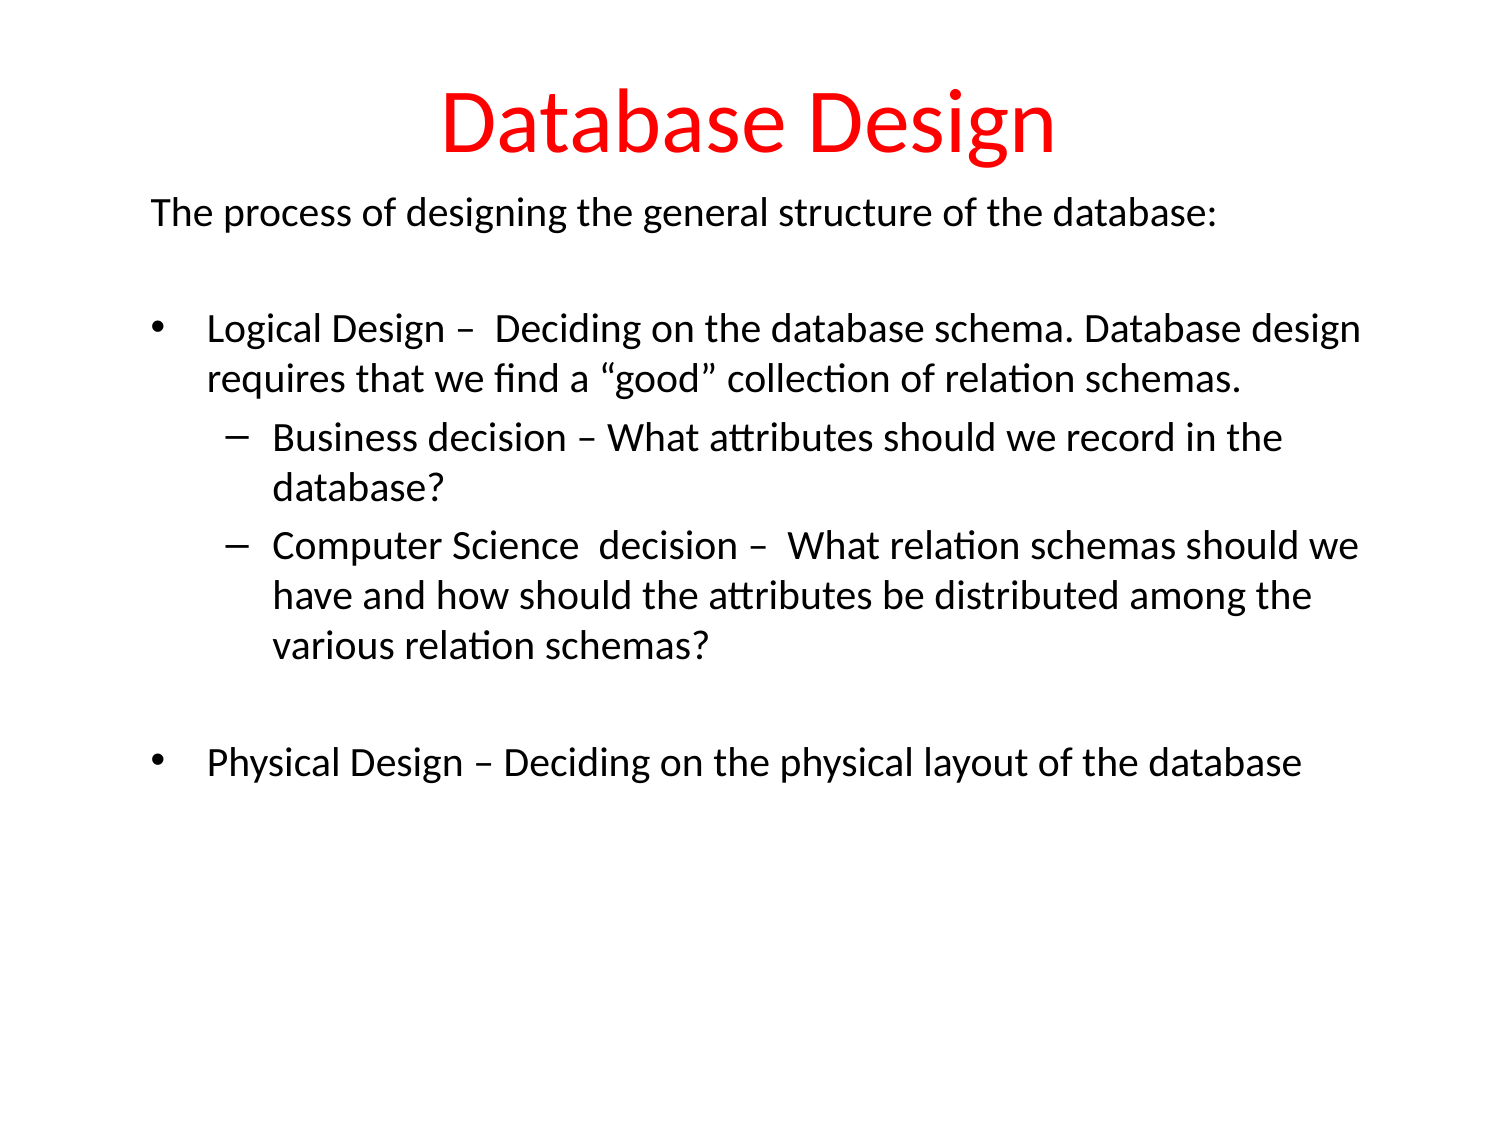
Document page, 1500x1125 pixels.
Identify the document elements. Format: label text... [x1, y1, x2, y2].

list The process of designing the general structure of the database: Logical Design – Deciding on the database schema. Database design requires that we find a “good” collection of relation schemas. Business decision – What attributes should we record in the database? Computer Science decision – What relation schemas should we have and how should the attributes be distributed among the various relation schemas? Physical Design – Deciding on the physical layout of the database [135, 176, 1443, 906]
title Database Design [75, 45, 1425, 188]
